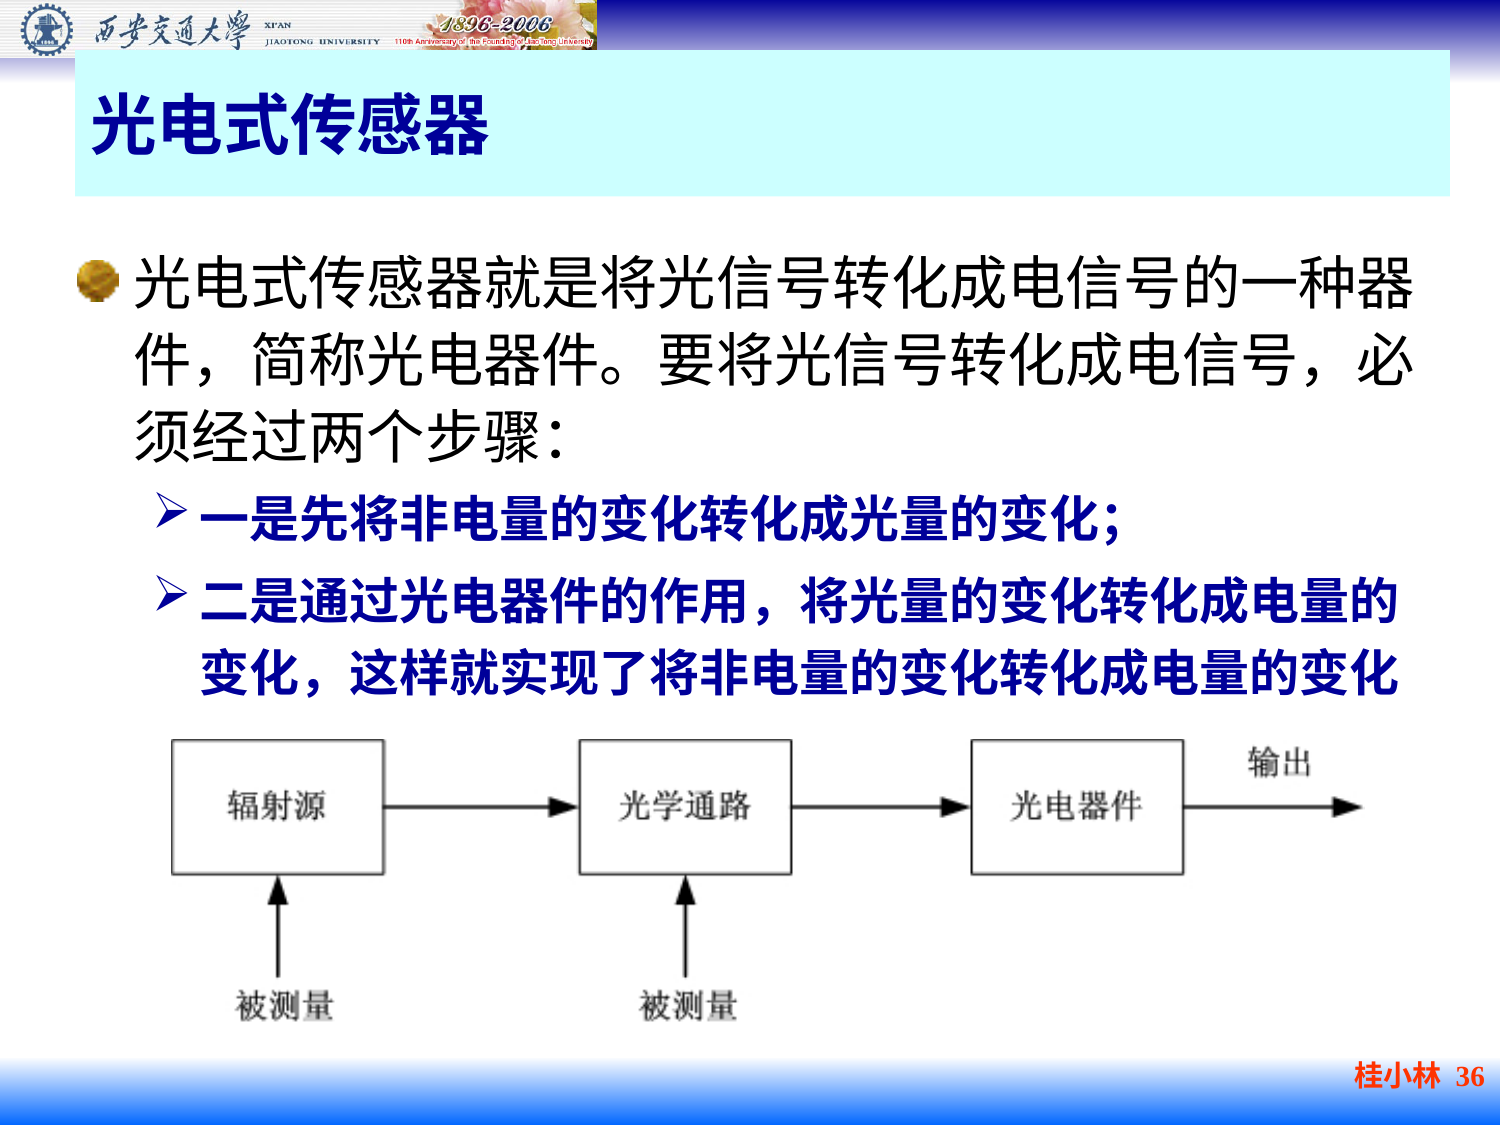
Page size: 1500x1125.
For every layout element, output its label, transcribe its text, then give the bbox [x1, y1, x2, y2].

list 光电式传感器就是将光信号转化成电信号的一种器件，简称光电器件。要将光信号转化成电信号，必须经过两个步骤： 一是先将非电量的变化转化成光量的变化； 二是通过光电器件的作用，将光量的变化转化成电量的变化，这样就实现了将非电量的变化转化成电量的变化 [62, 231, 1450, 1050]
picture [77, 260, 119, 302]
picture [0, 0, 597, 58]
title 光电式传感器 [75, 50, 1450, 197]
picture [170, 739, 1365, 1031]
text_box 桂小林 36 [1057, 1049, 1500, 1125]
